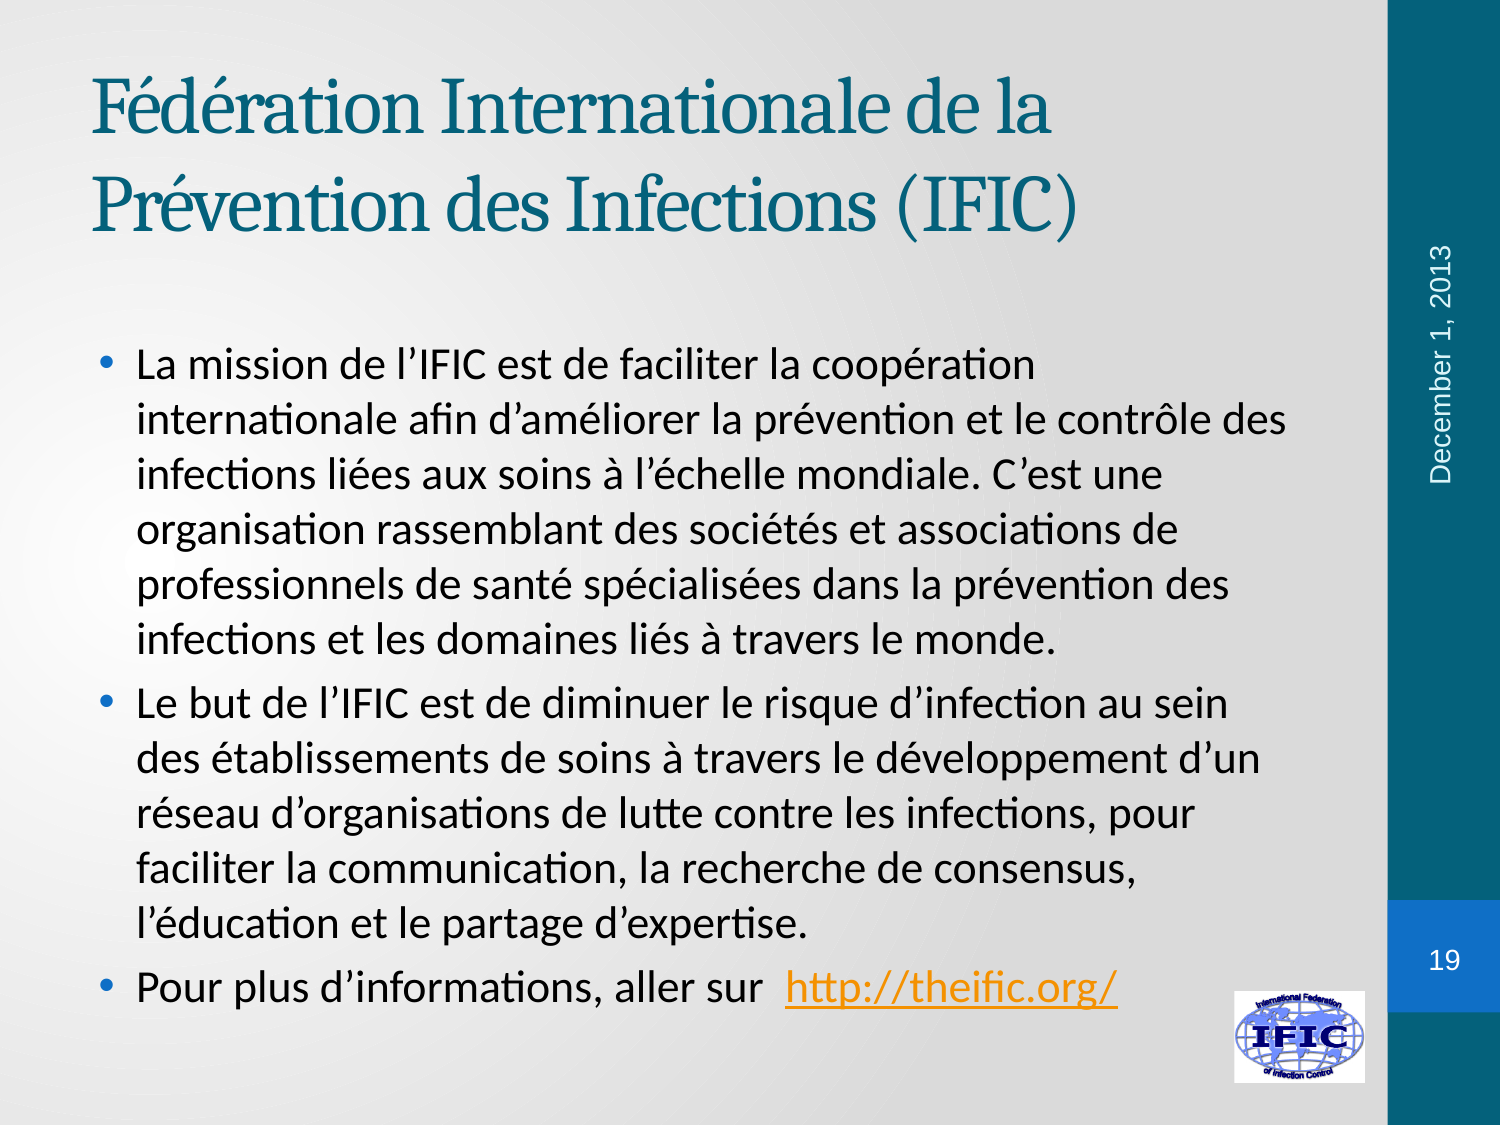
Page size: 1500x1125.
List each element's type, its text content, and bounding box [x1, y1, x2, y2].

title Fédération Internationale de la Prévention des Infections (IFIC) [75, 45, 1325, 256]
list La mission de l’IFIC est de faciliter la coopération internationale afin d’améliorer la prévention et le contrôle des infections liées aux soins à l’échelle mondiale. C’est une organisation rassemblant des sociétés et associations de professionnels de santé spécialisées dans la prévention des infections et les domaines liés à travers le monde. Le but de l’IFIC est de diminuer le risque d’infection au sein des établissements de soins à travers le développement d’un réseau d’organisations de lutte contre les infections, pour faciliter la communication, la recherche de consensus, l’éducation et le partage d’expertise. Pour plus d’informations, aller sur http://theific.org/ [64, 326, 1316, 1038]
text_box December 1, 2013 [1408, 100, 1469, 501]
picture [1234, 991, 1365, 1083]
text_box 19 [1399, 926, 1490, 992]
